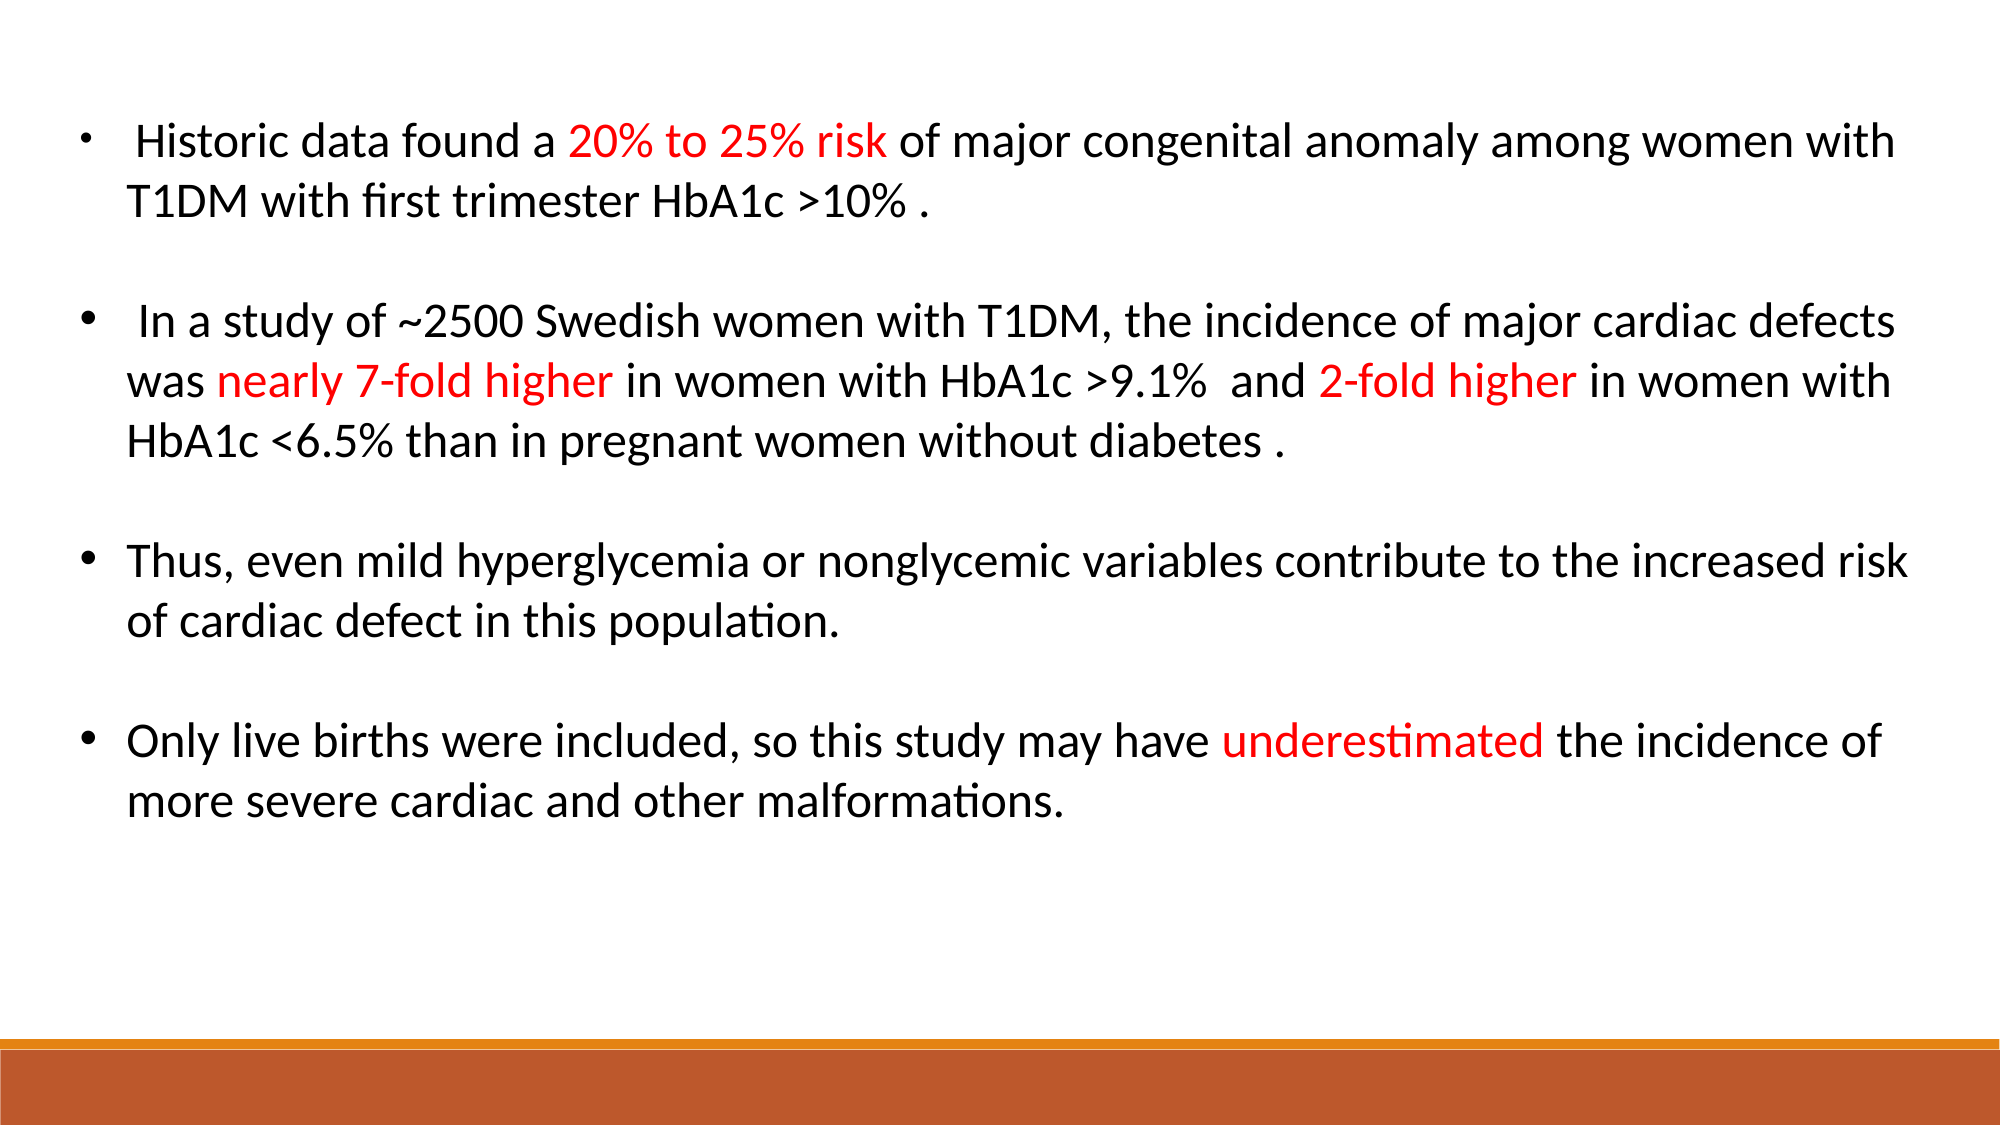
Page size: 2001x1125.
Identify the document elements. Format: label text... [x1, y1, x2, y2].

text_box Historic data found a 20% to 25% risk of major congenital anomaly among women with T1DM with first trimester HbA1c >10% . In a study of ~2500 Swedish women with T1DM, the incidence of major cardiac defects was nearly 7-fold higher in women with HbA1c >9.1% and 2-fold higher in women with HbA1c <6.5% than in pregnant women without diabetes . Thus, even mild hyperglycemia or nonglycemic variables contribute to the increased risk of cardiac defect in this population. Only live births were included, so this study may have underestimated the incidence of more severe cardiac and other malformations. [64, 100, 1938, 835]
